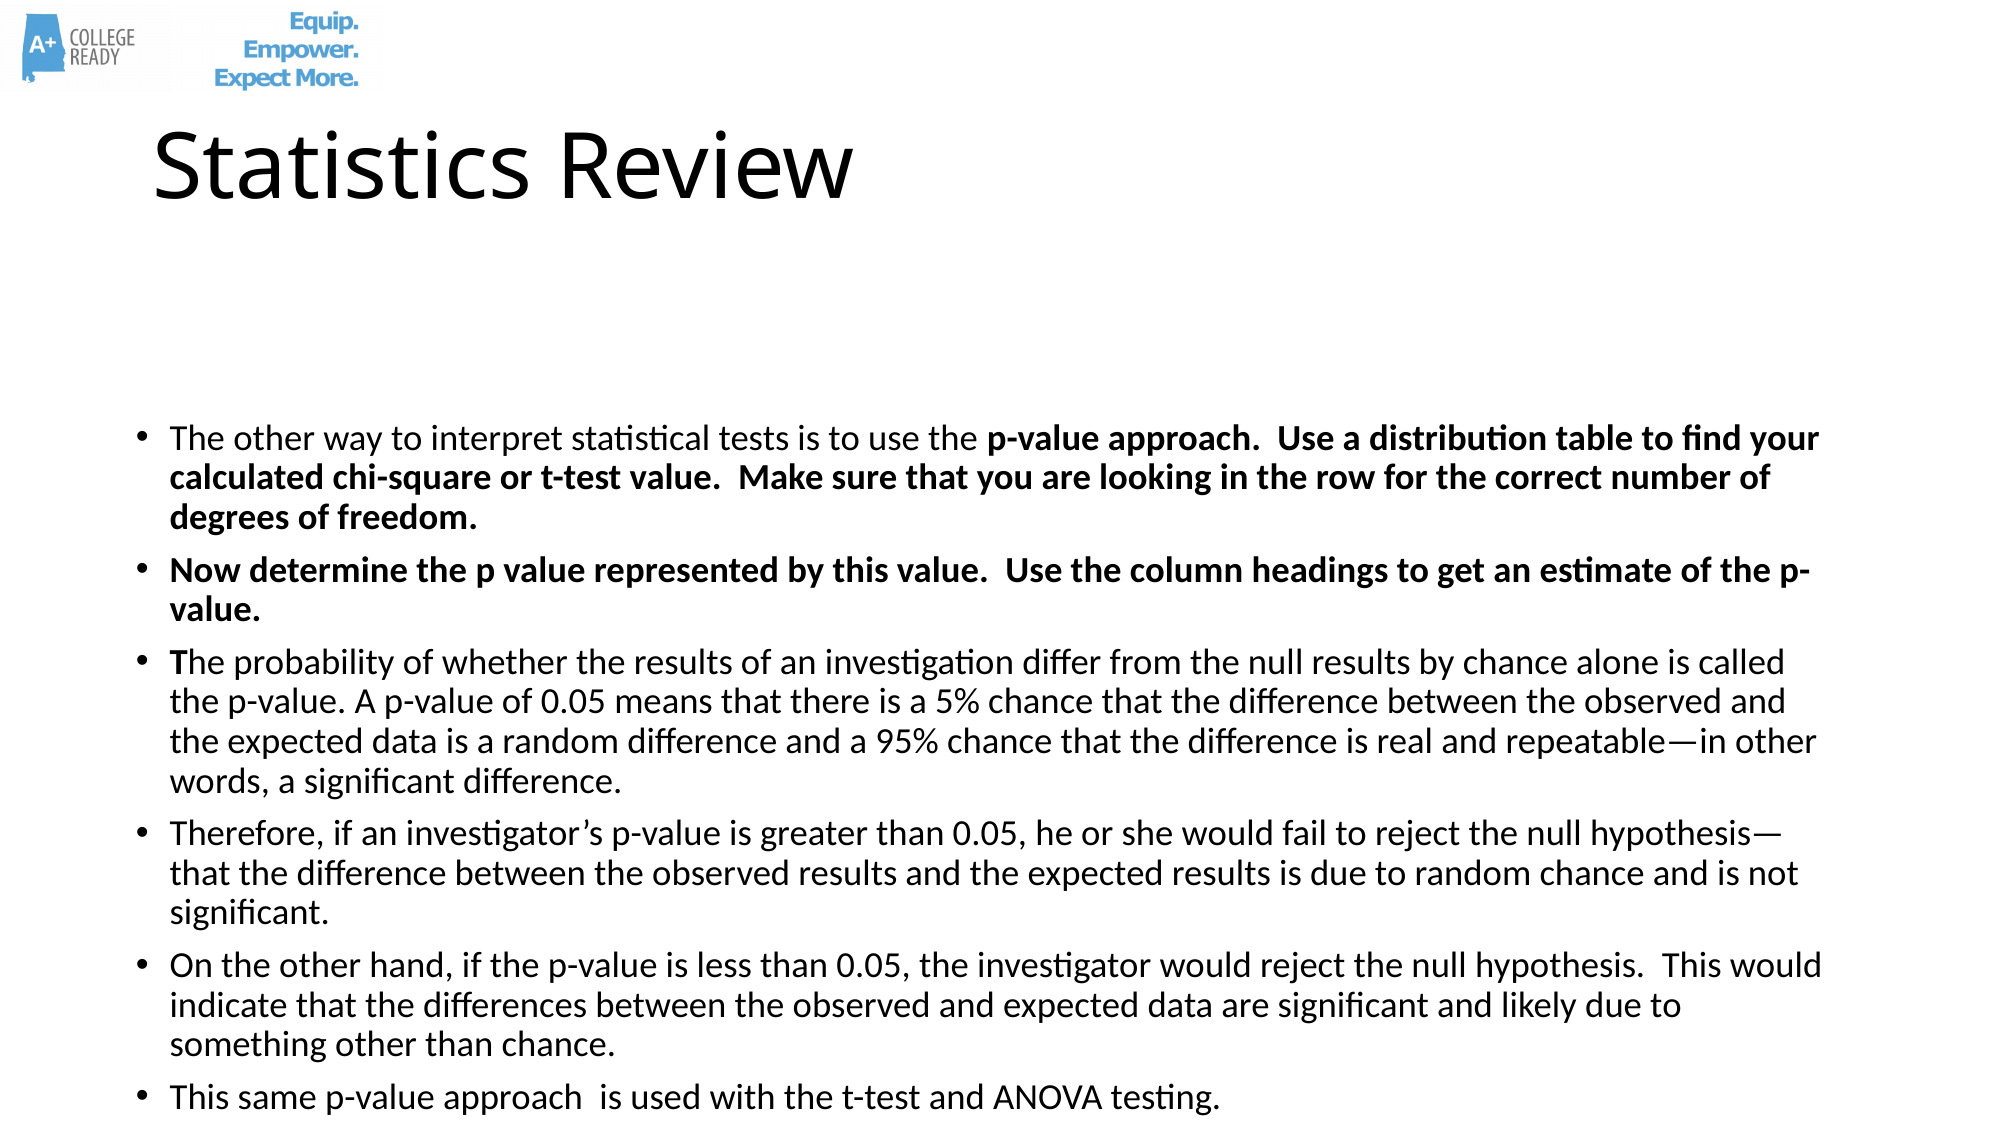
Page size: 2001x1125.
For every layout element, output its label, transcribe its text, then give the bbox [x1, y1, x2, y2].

picture [0, 5, 384, 93]
title Statistics Review [137, 59, 1863, 278]
list The other way to interpret statistical tests is to use the p-value approach. Use a distribution table to find your calculated chi-square or t-test value. Make sure that you are looking in the row for the correct number of degrees of freedom. Now determine the p value represented by this value. Use the column headings to get an estimate of the p-value. The probability of whether the results of an investigation differ from the null results by chance alone is called the p-value. A p-value of 0.05 means that there is a 5% chance that the difference between the observed and the expected data is a random difference and a 95% chance that the difference is real and repeatable—in other words, a significant difference. Therefore, if an investigator’s p-value is greater than 0.05, he or she would fail to reject the null hypothesis—that the difference between the observed results and the expected results is due to random chance and is not significant. On the other hand, if the p-value is less than 0.05, the investigator would reject the null hypothesis. This would indicate that the differences between the observed and expected data are significant and likely due to something other than chance. This same p-value approach is used with the t-test and ANOVA testing. [120, 411, 1846, 1125]
